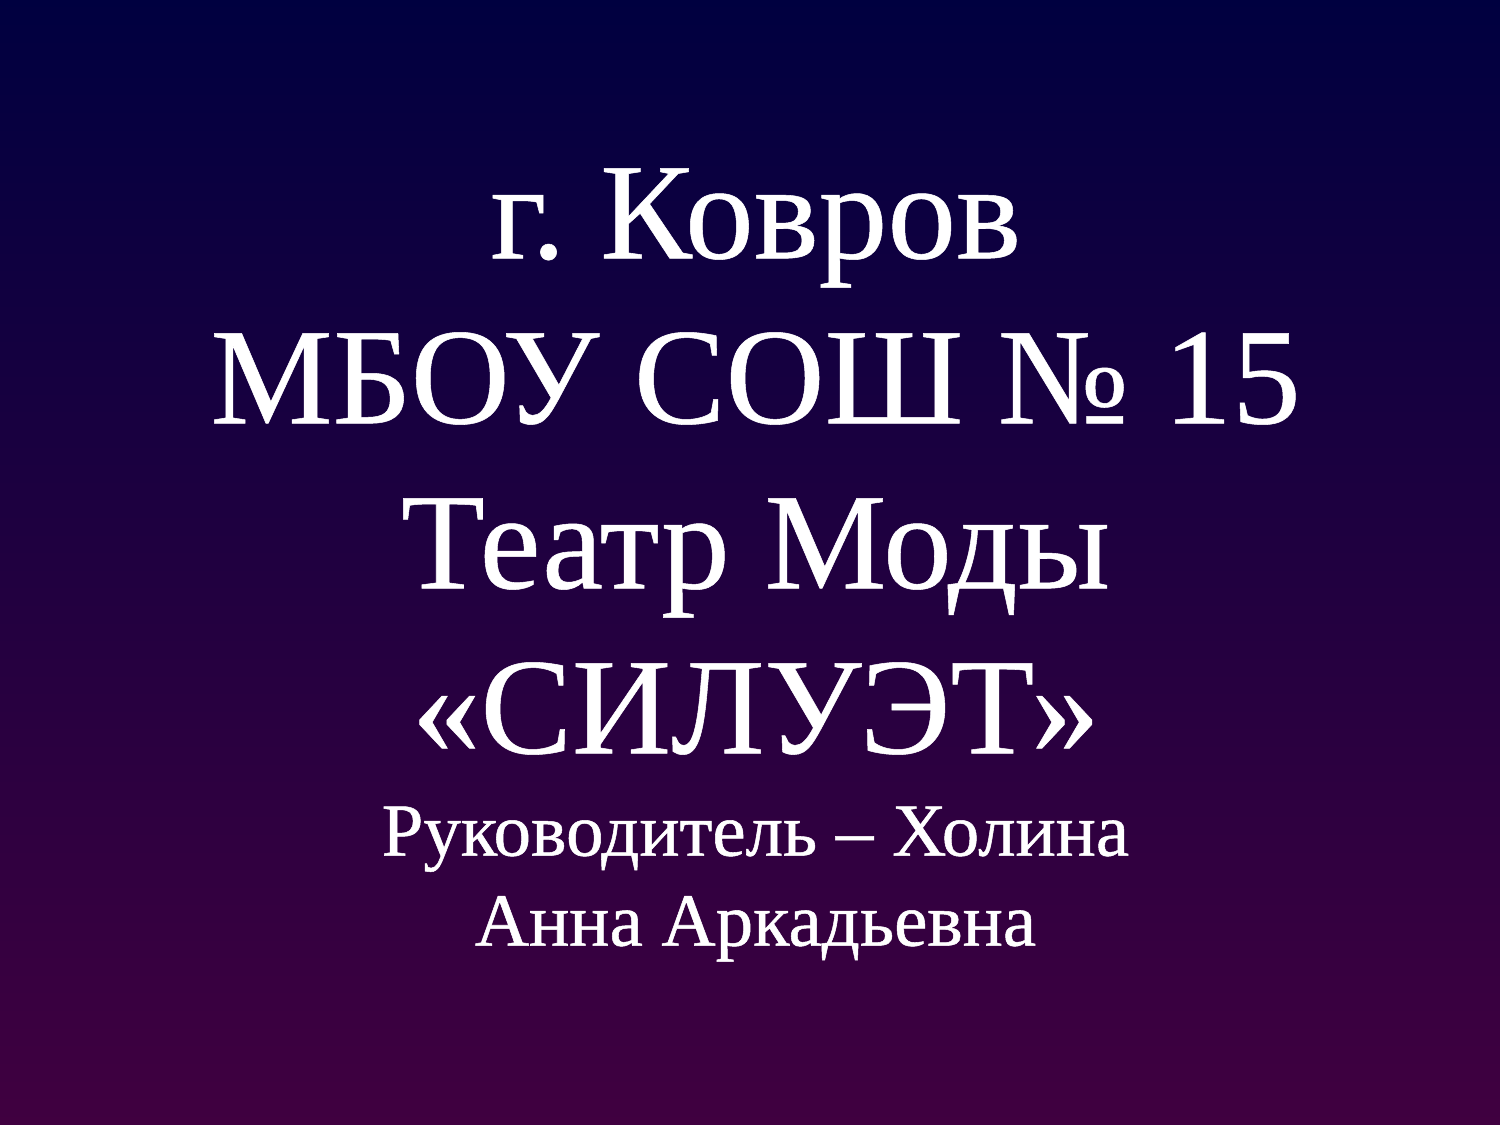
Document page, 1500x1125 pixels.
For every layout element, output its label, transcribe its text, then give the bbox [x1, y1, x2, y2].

text_box г. Ковров МБОУ СОШ № 15 Театр Моды «СИЛУЭТ» Руководитель – Холина Анна Аркадьевна [147, 113, 1365, 969]
